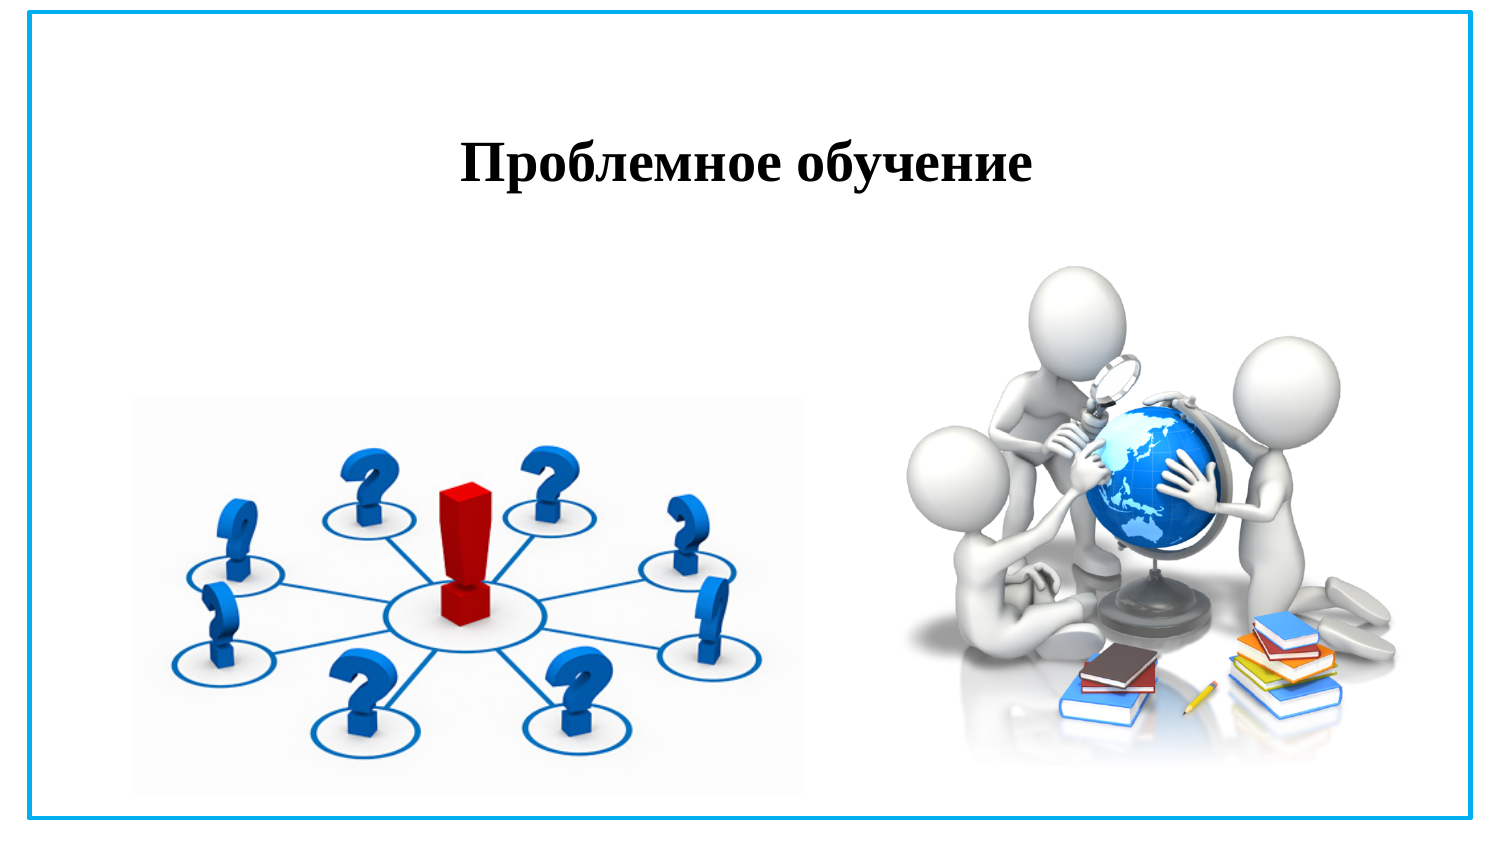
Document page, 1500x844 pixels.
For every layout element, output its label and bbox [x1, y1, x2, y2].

picture [49, 256, 1448, 796]
text_box [27, 10, 1473, 820]
